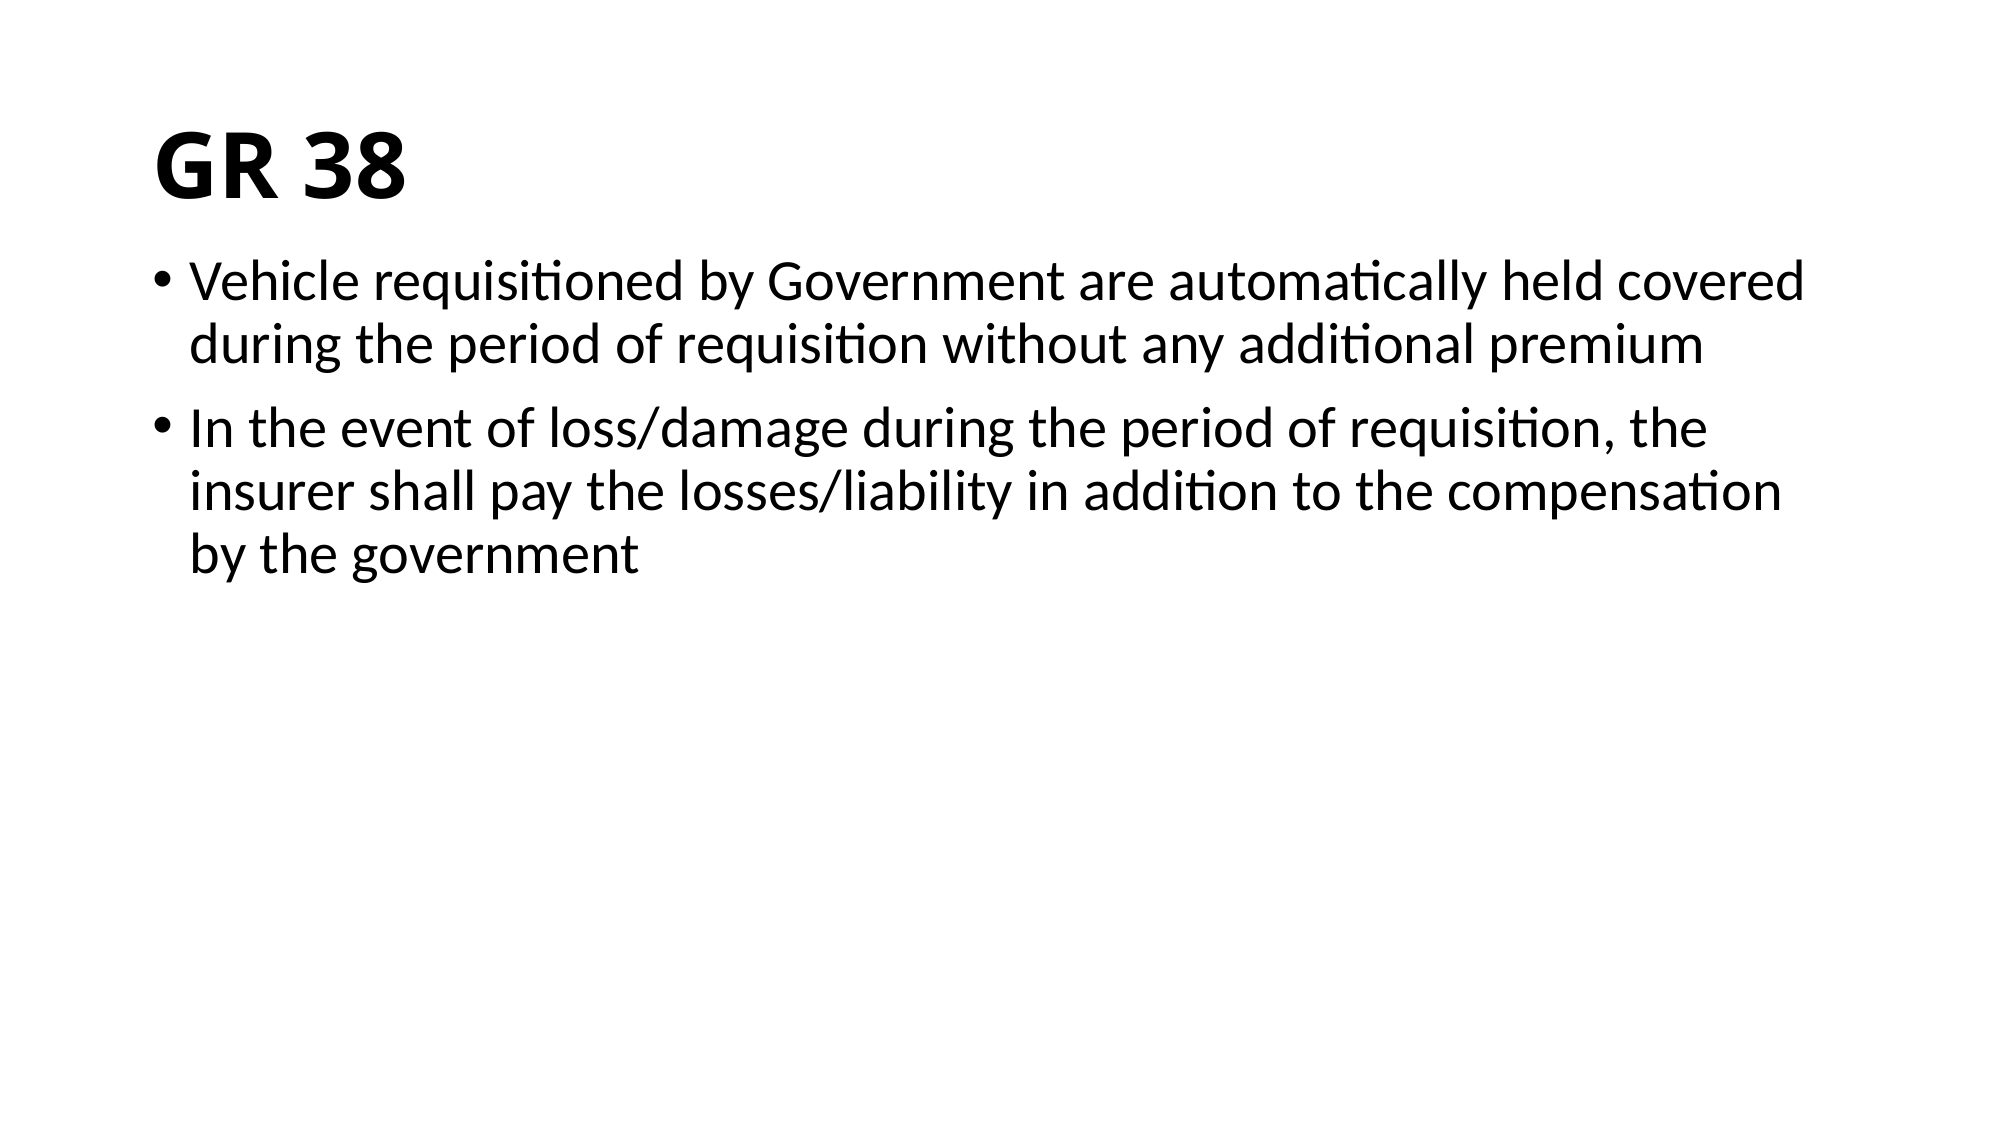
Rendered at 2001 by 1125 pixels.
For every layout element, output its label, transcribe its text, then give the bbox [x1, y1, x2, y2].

title GR 38 [137, 59, 1863, 242]
list Vehicle requisitioned by Government are automatically held covered during the period of requisition without any additional premium In the event of loss/damage during the period of requisition, the insurer shall pay the losses/liability in addition to the compensation by the government [137, 242, 1863, 1014]
